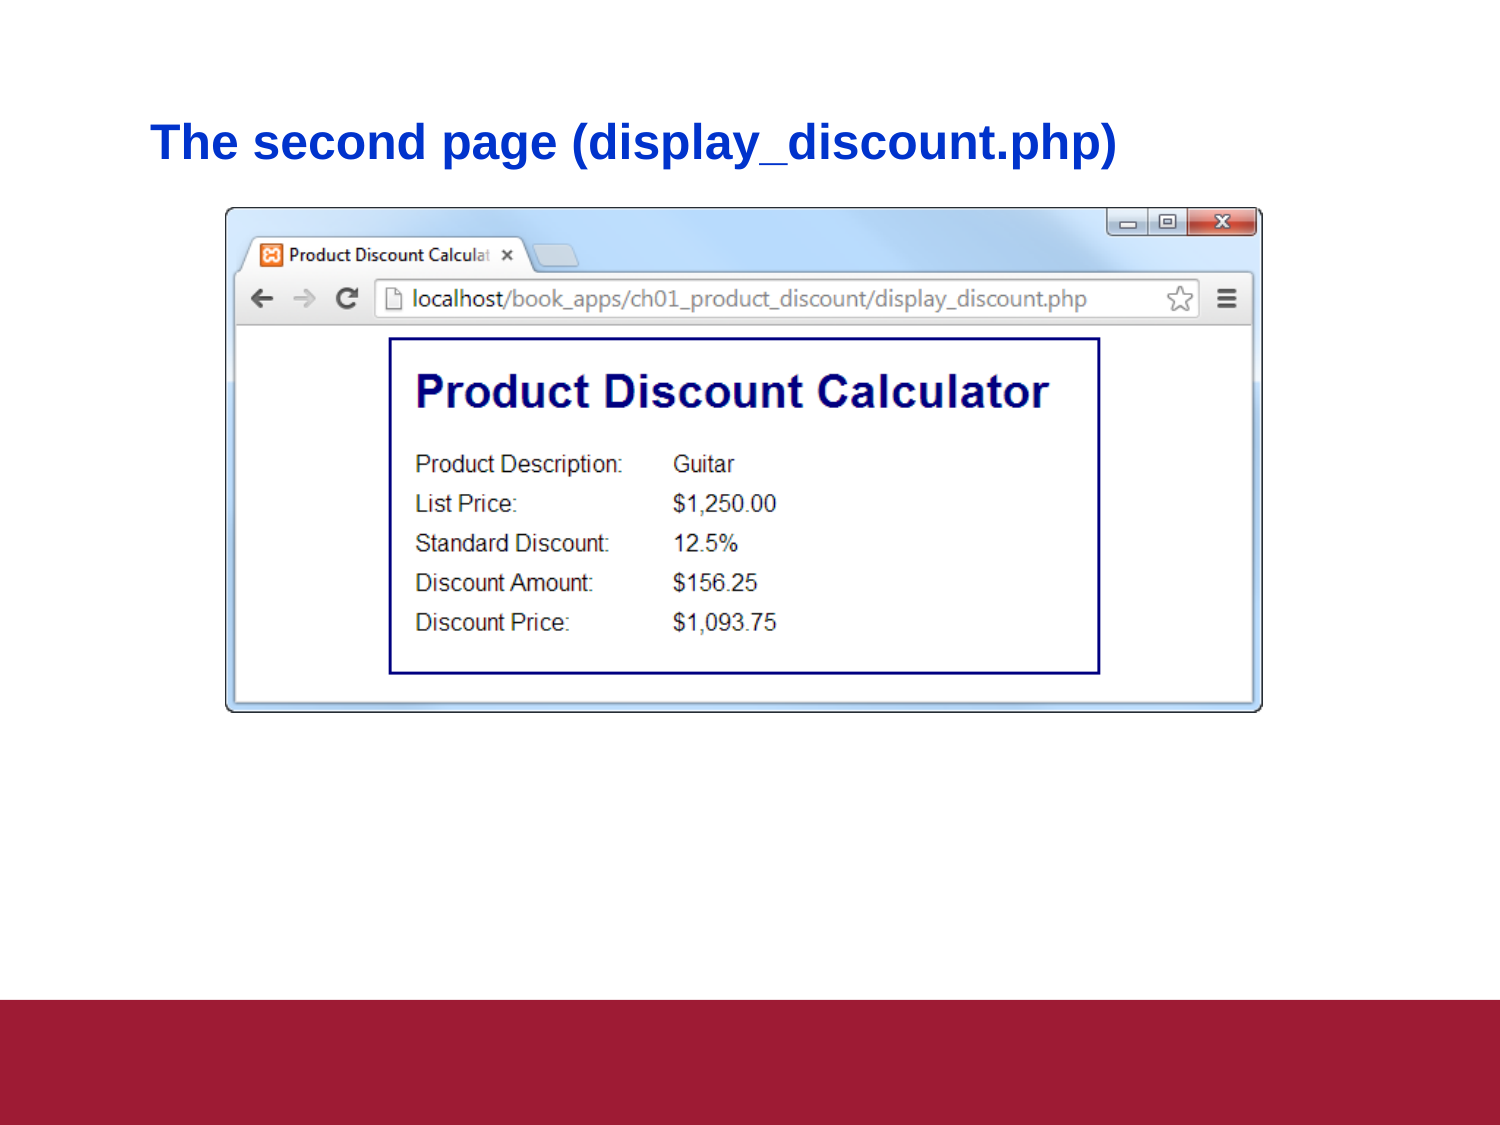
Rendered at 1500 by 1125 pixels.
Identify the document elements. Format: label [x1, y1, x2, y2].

text_box [149, 111, 1348, 209]
picture [224, 207, 1263, 713]
